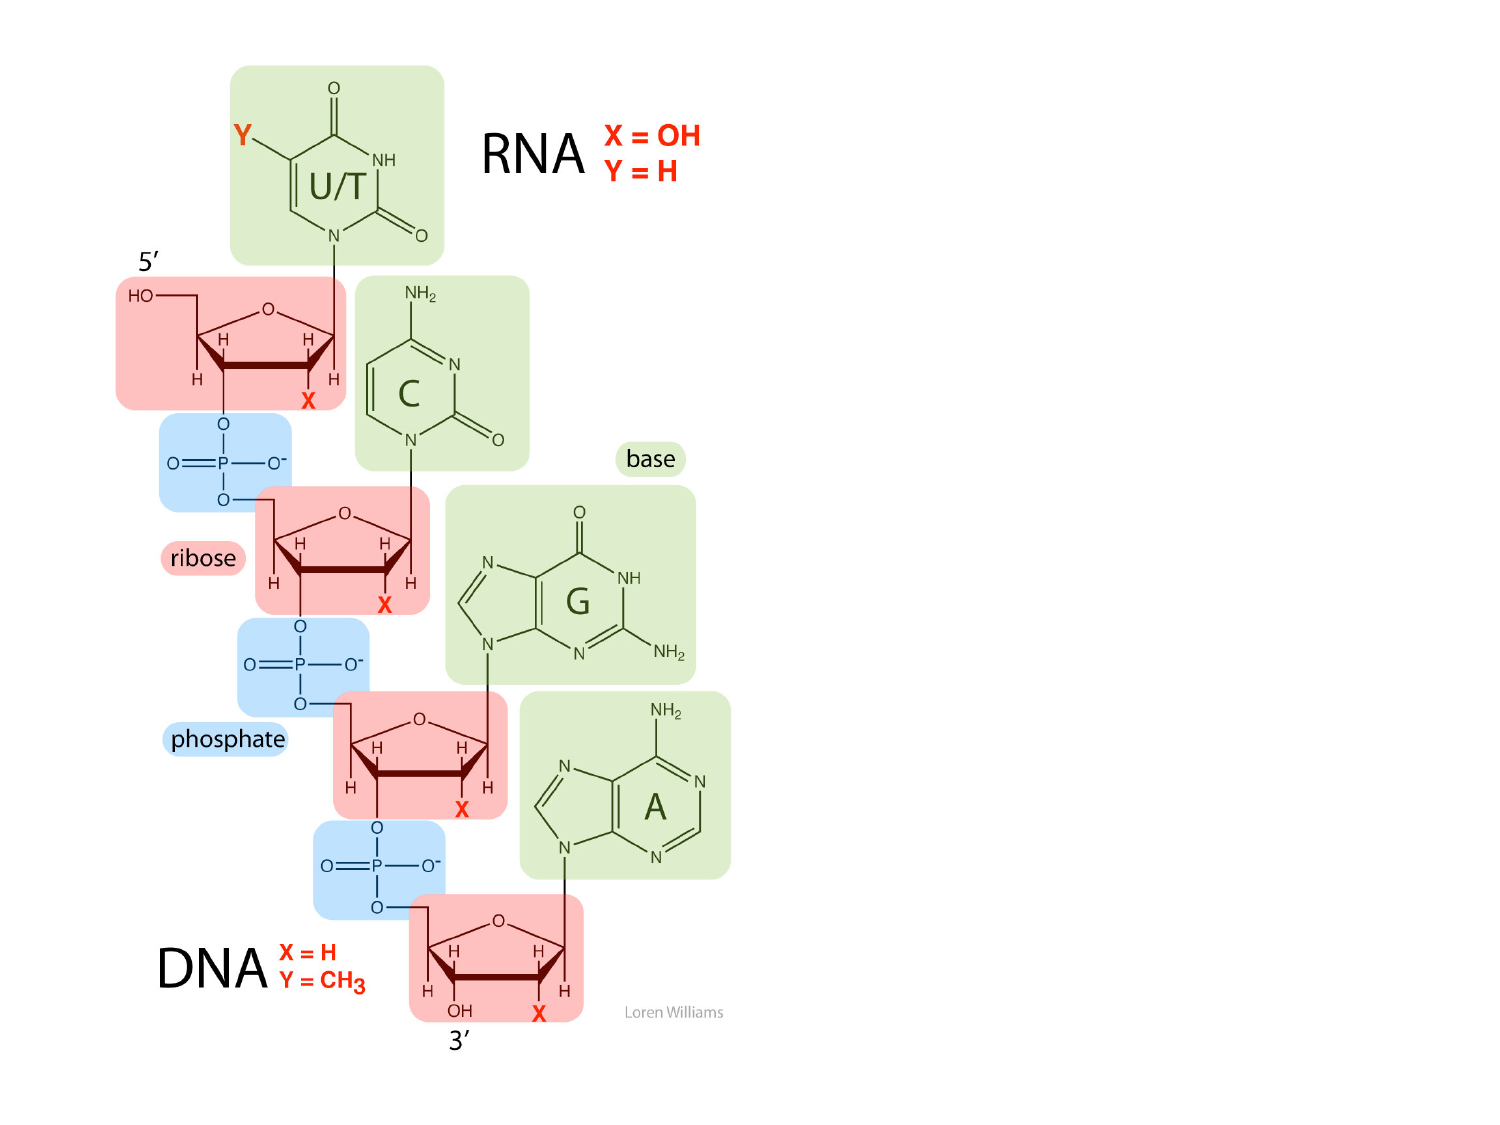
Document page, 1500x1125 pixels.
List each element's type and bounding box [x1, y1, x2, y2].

picture [99, 38, 751, 1087]
